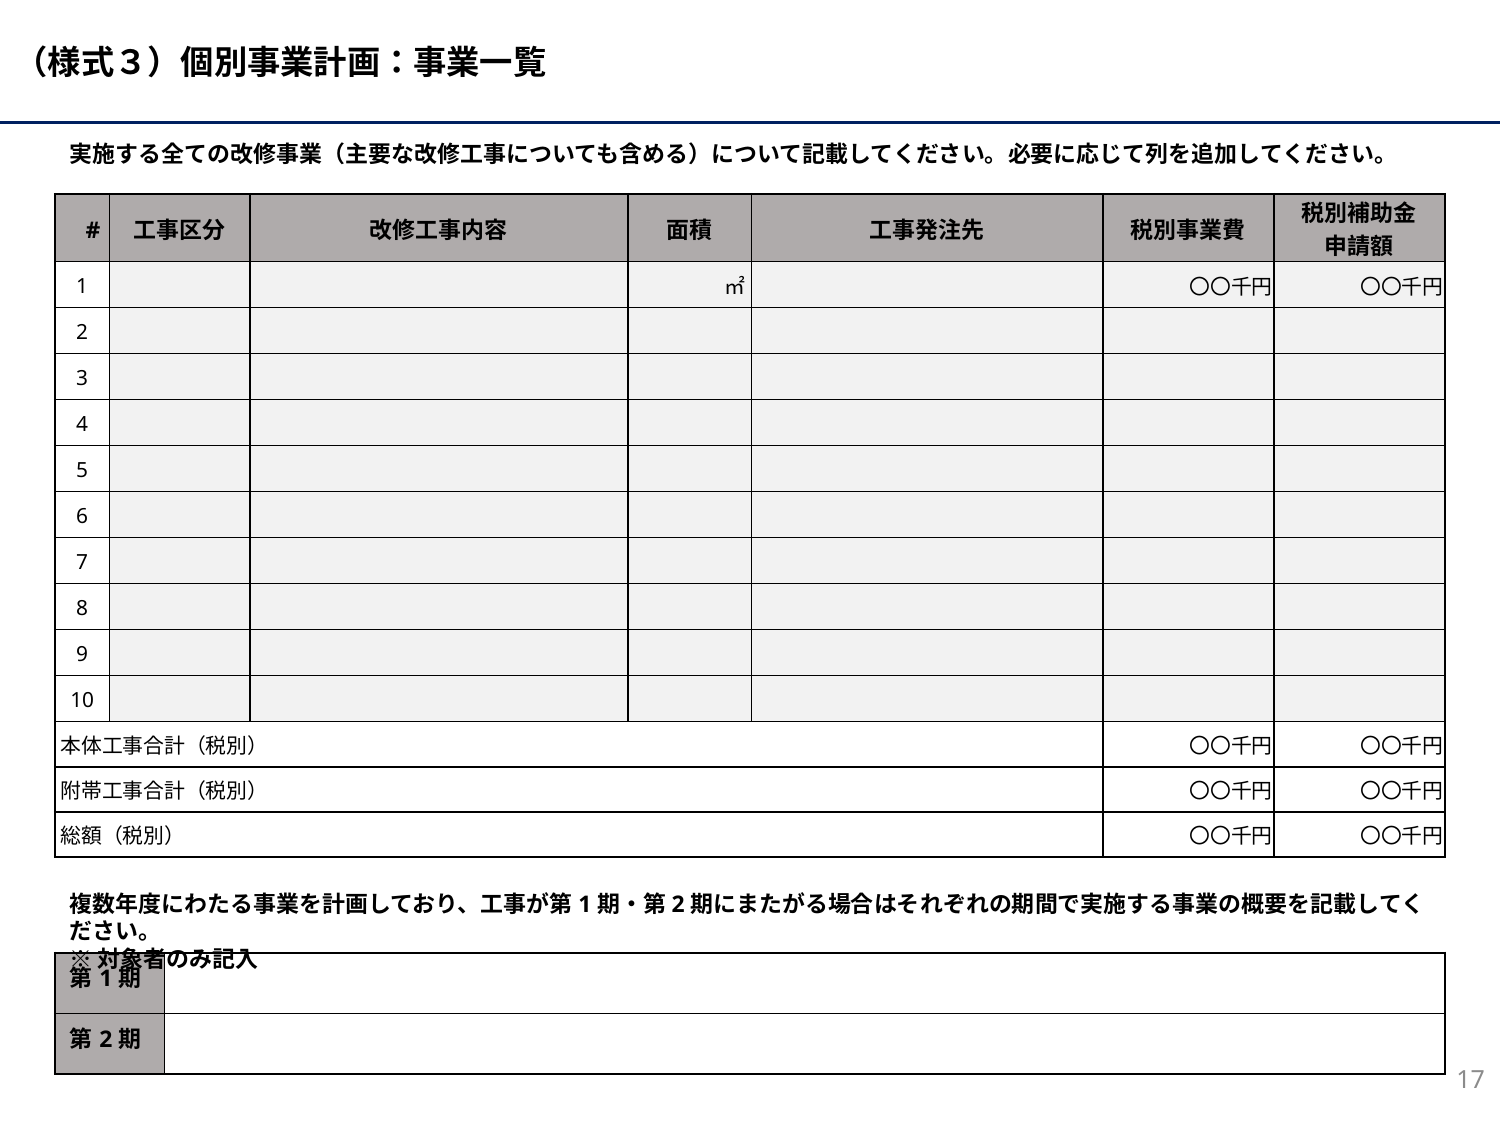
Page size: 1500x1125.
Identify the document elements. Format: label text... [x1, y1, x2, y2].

table_cell [1104, 400, 1273, 445]
text_box 複数年度にわたる事業を計画しており、工事が第1期・第2期にまたがる場合はそれぞれの期間で実施する事業の概要を記載してください。 ※対象者のみ記入 [54, 881, 1445, 980]
table_header 税別補助金 申請額 [1275, 195, 1444, 261]
table_cell [1275, 400, 1444, 445]
table_cell [629, 354, 751, 399]
table_cell [251, 400, 627, 445]
table_cell [629, 308, 751, 353]
table_cell [629, 400, 751, 445]
table_cell [1104, 446, 1273, 491]
table_cell [752, 676, 1102, 721]
table_cell 〇〇千円 [1104, 813, 1273, 856]
table_cell [629, 492, 751, 537]
table_cell [251, 676, 627, 721]
table_cell 1 [56, 262, 109, 307]
table_cell [752, 492, 1102, 537]
table_cell 第2期 [56, 1014, 164, 1073]
text_box 17 [1162, 1050, 1500, 1111]
table_cell [1275, 538, 1444, 583]
table_cell 本体工事合計（税別） [56, 722, 1102, 766]
table_cell 10 [56, 676, 109, 721]
table_cell [110, 446, 249, 491]
table_cell [251, 262, 627, 307]
table_cell [1275, 676, 1444, 721]
table_cell 3 [56, 354, 109, 399]
table_cell [1104, 676, 1273, 721]
table_cell [251, 308, 627, 353]
table_cell 7 [56, 538, 109, 583]
table_cell 附帯工事合計（税別） [56, 768, 1102, 811]
table_cell [110, 308, 249, 353]
table_cell 2 [56, 308, 109, 353]
table_header # [56, 195, 109, 261]
table_header 工事発注先 [752, 195, 1102, 261]
table_cell 8 [56, 584, 109, 629]
table_cell 5 [56, 446, 109, 491]
table_cell 総額（税別） [56, 813, 1102, 856]
table_cell [1275, 308, 1444, 353]
table_cell [752, 354, 1102, 399]
table_header 工事区分 [110, 195, 249, 261]
table_cell 〇〇千円 [1275, 813, 1444, 856]
table_cell [251, 630, 627, 675]
table_header [165, 980, 1444, 1013]
table_header 改修工事内容 [251, 195, 627, 261]
table_cell [629, 676, 751, 721]
table_cell [629, 538, 751, 583]
table_cell 4 [56, 400, 109, 445]
table_cell [110, 584, 249, 629]
table_cell [251, 446, 627, 491]
table_cell [110, 538, 249, 583]
table_cell [1275, 446, 1444, 491]
table_cell [1104, 308, 1273, 353]
table_cell [1104, 584, 1273, 629]
table_cell [752, 584, 1102, 629]
table_cell [1104, 630, 1273, 675]
table_cell [1104, 354, 1273, 399]
table_header 第1期 [56, 980, 164, 1013]
table_cell [251, 354, 627, 399]
table_cell [110, 262, 249, 307]
table_cell [110, 354, 249, 399]
table_cell [1275, 630, 1444, 675]
table_cell [110, 400, 249, 445]
table_cell [251, 492, 627, 537]
table_cell 〇〇千円 [1275, 768, 1444, 811]
table_cell [752, 630, 1102, 675]
table_cell [1275, 492, 1444, 537]
table_cell [752, 262, 1102, 307]
table_cell [1104, 538, 1273, 583]
table_cell [629, 446, 751, 491]
table_cell [752, 308, 1102, 353]
table_cell [110, 630, 249, 675]
table_cell [1104, 492, 1273, 537]
table_cell [1275, 584, 1444, 629]
table_cell 9 [56, 630, 109, 675]
table_cell [110, 492, 249, 537]
table_cell [629, 630, 751, 675]
table_cell [629, 584, 751, 629]
table_cell 〇〇千円 [1275, 722, 1444, 766]
table_header 税別事業費 [1104, 195, 1273, 261]
text_box 実施する全ての改修事業（主要な改修工事についても含める）について記載してください。必要に応じて列を追加してください。 [55, 132, 1446, 175]
table_cell [165, 1014, 1444, 1073]
table_cell [1275, 354, 1444, 399]
table_cell [752, 538, 1102, 583]
table_cell 6 [56, 492, 109, 537]
table_cell [752, 400, 1102, 445]
table_cell 〇〇千円 [1104, 262, 1273, 307]
table_cell [251, 538, 627, 583]
table_cell 〇〇千円 [1275, 262, 1444, 307]
table_cell 〇〇千円 [1104, 722, 1273, 766]
table_cell [752, 446, 1102, 491]
table_cell ㎡ [629, 262, 751, 307]
table_cell 〇〇千円 [1104, 768, 1273, 811]
table_cell [251, 584, 627, 629]
table_header 面積 [629, 195, 751, 261]
table_cell [110, 676, 249, 721]
